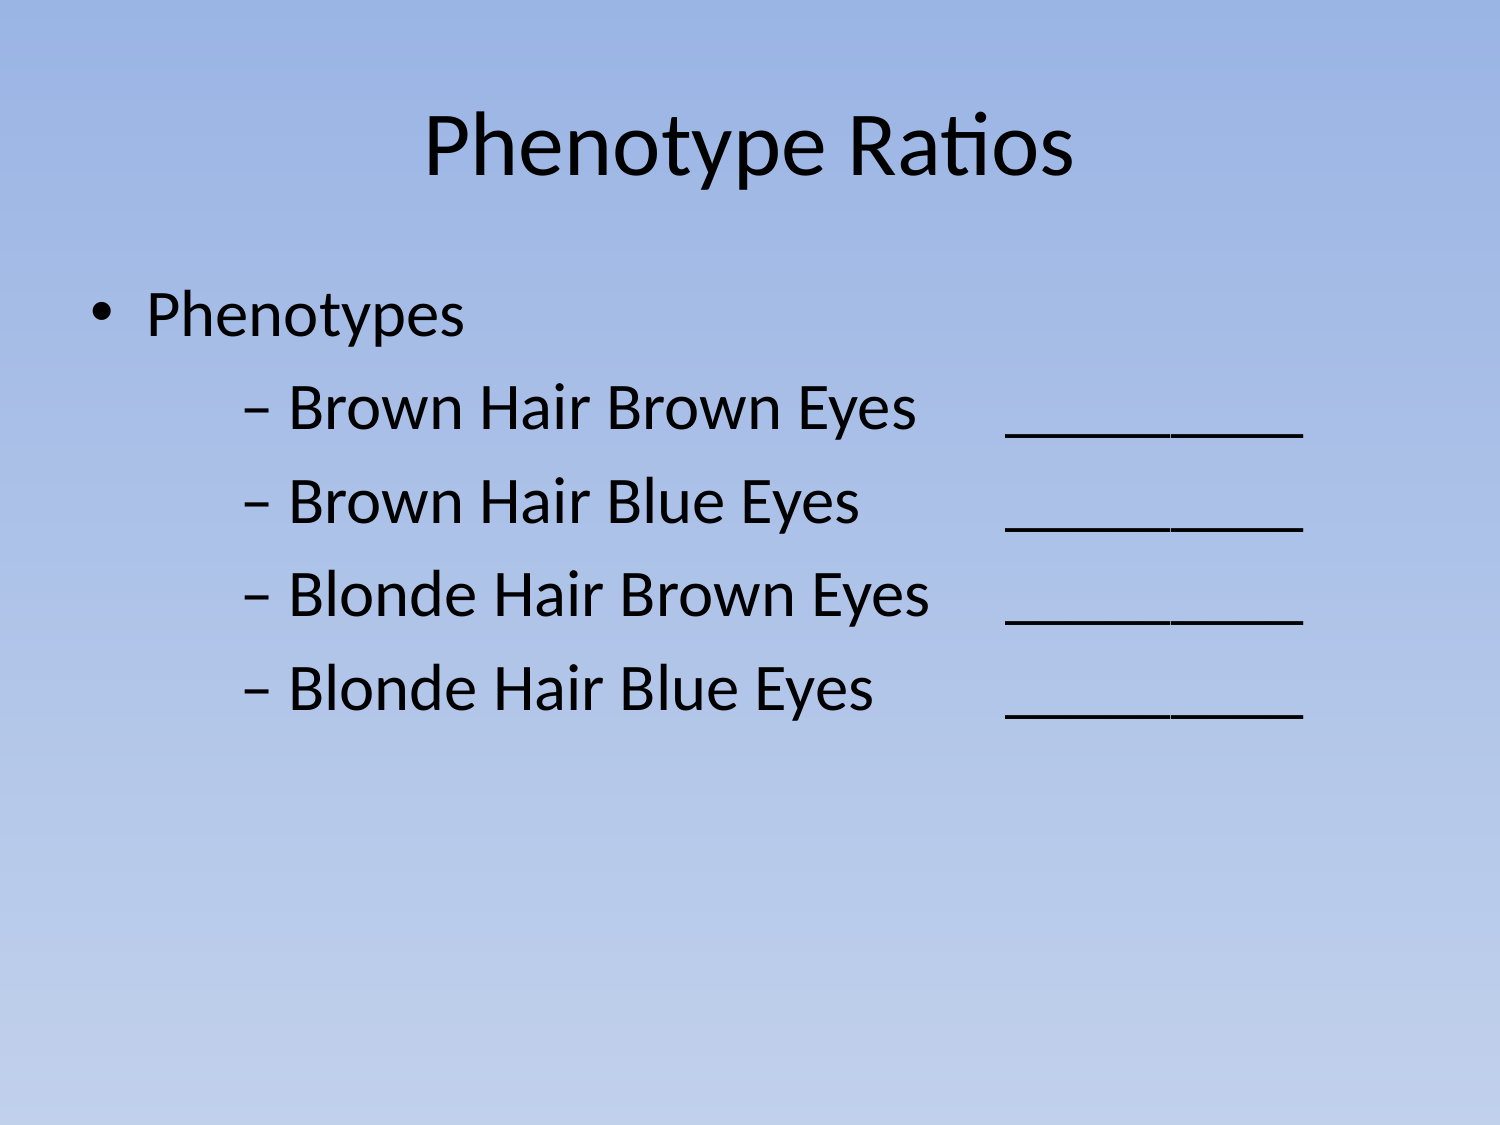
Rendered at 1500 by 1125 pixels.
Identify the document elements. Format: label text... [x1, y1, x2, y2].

title Phenotype Ratios [75, 45, 1425, 233]
list Phenotypes – Brown Hair Brown Eyes _________ – Brown Hair Blue Eyes _________ – Blonde Hair Brown Eyes _________ – Blonde Hair Blue Eyes _________ [75, 262, 1425, 1005]
